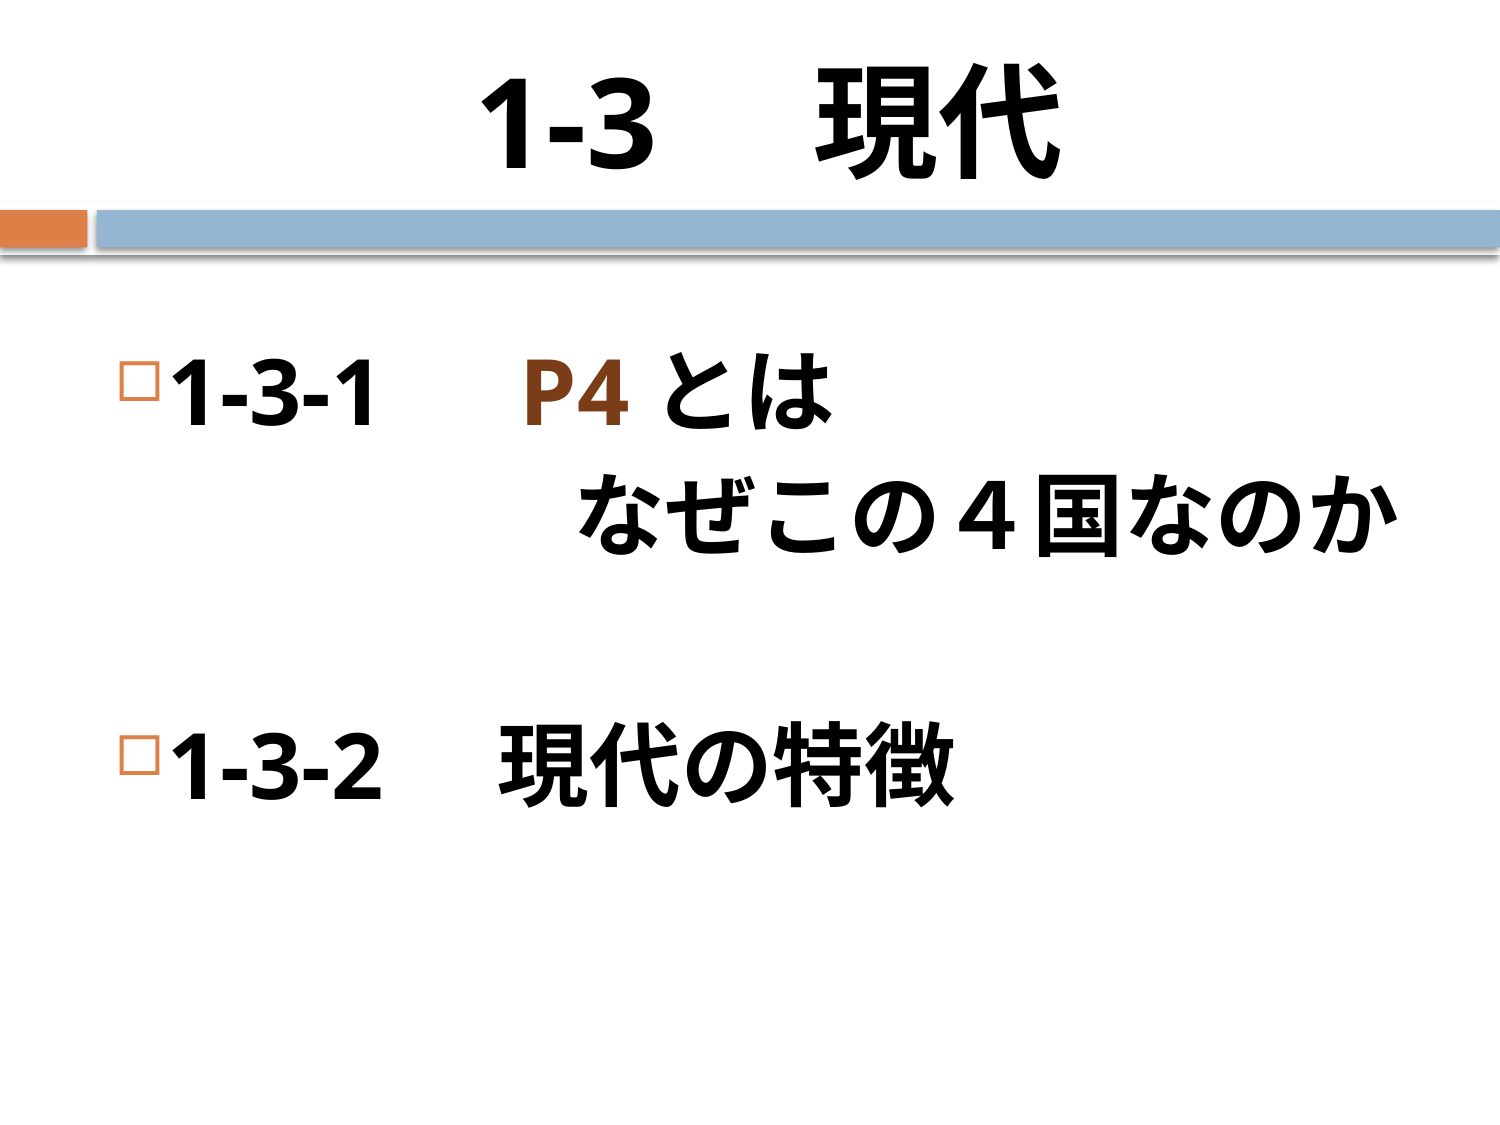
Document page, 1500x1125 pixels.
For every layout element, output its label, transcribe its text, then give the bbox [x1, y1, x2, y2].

list 1-3-1 P4とは なぜこの４国なのか 1-3-2 現代の特徴 [100, 326, 1438, 1000]
title 1-3 現代 [100, 37, 1438, 200]
